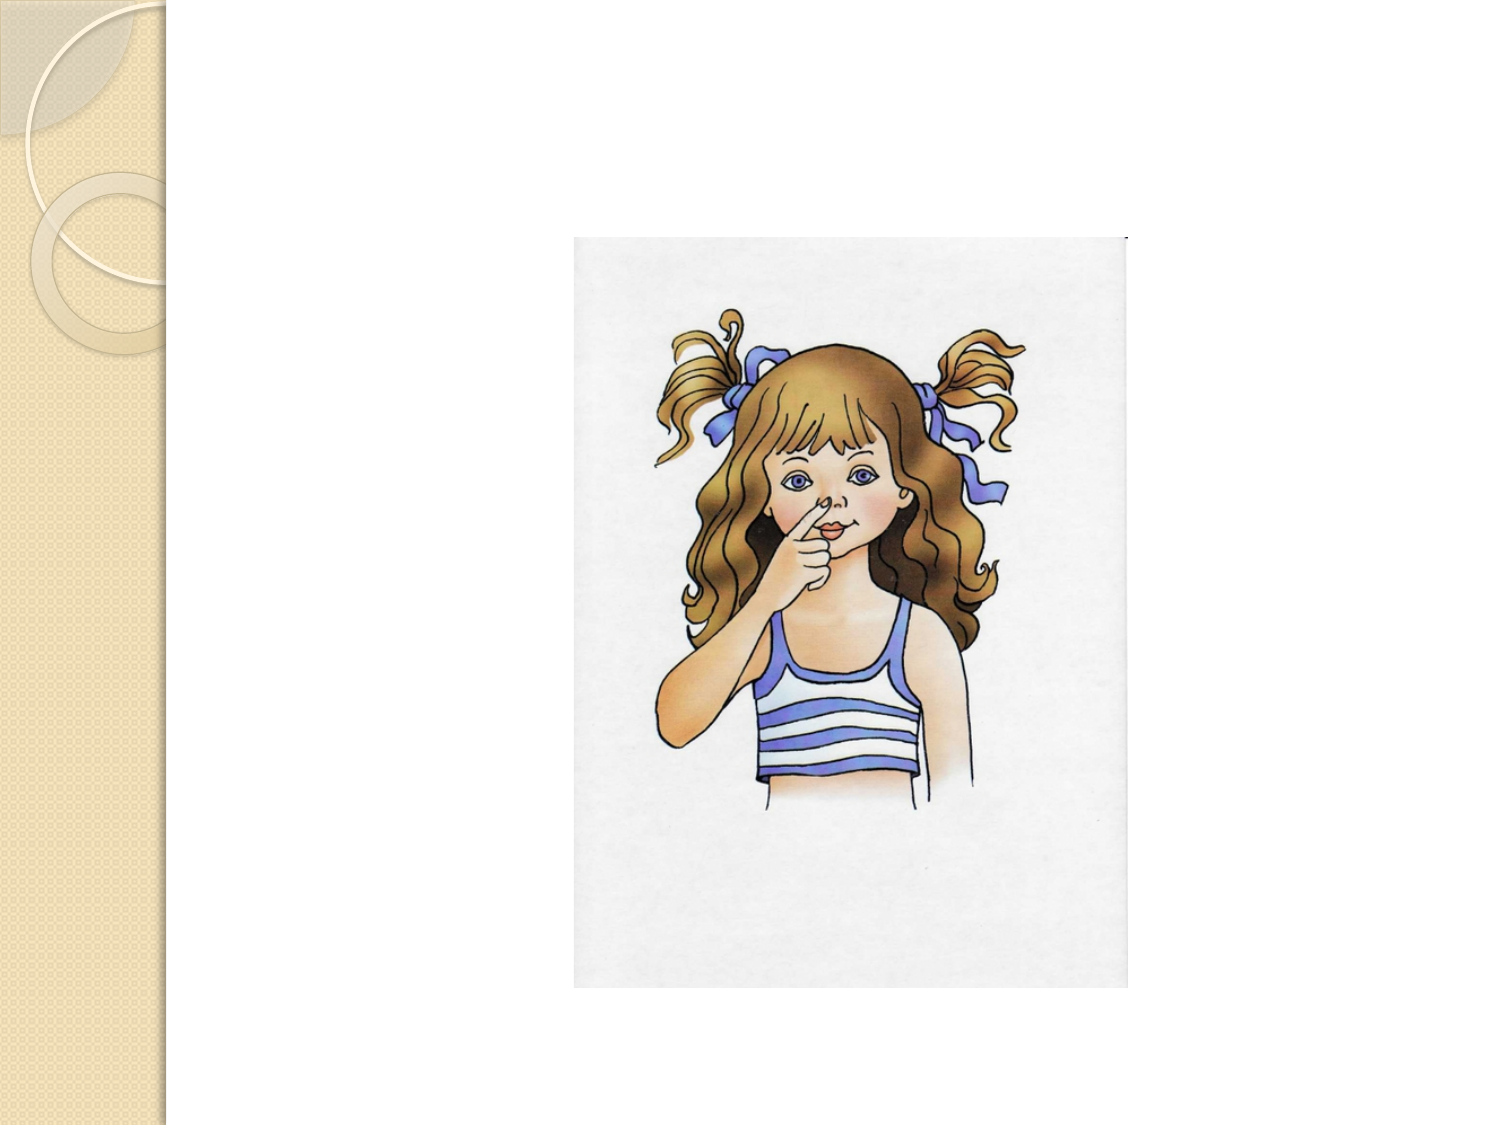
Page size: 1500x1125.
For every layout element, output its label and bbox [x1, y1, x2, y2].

list [573, 237, 1129, 988]
